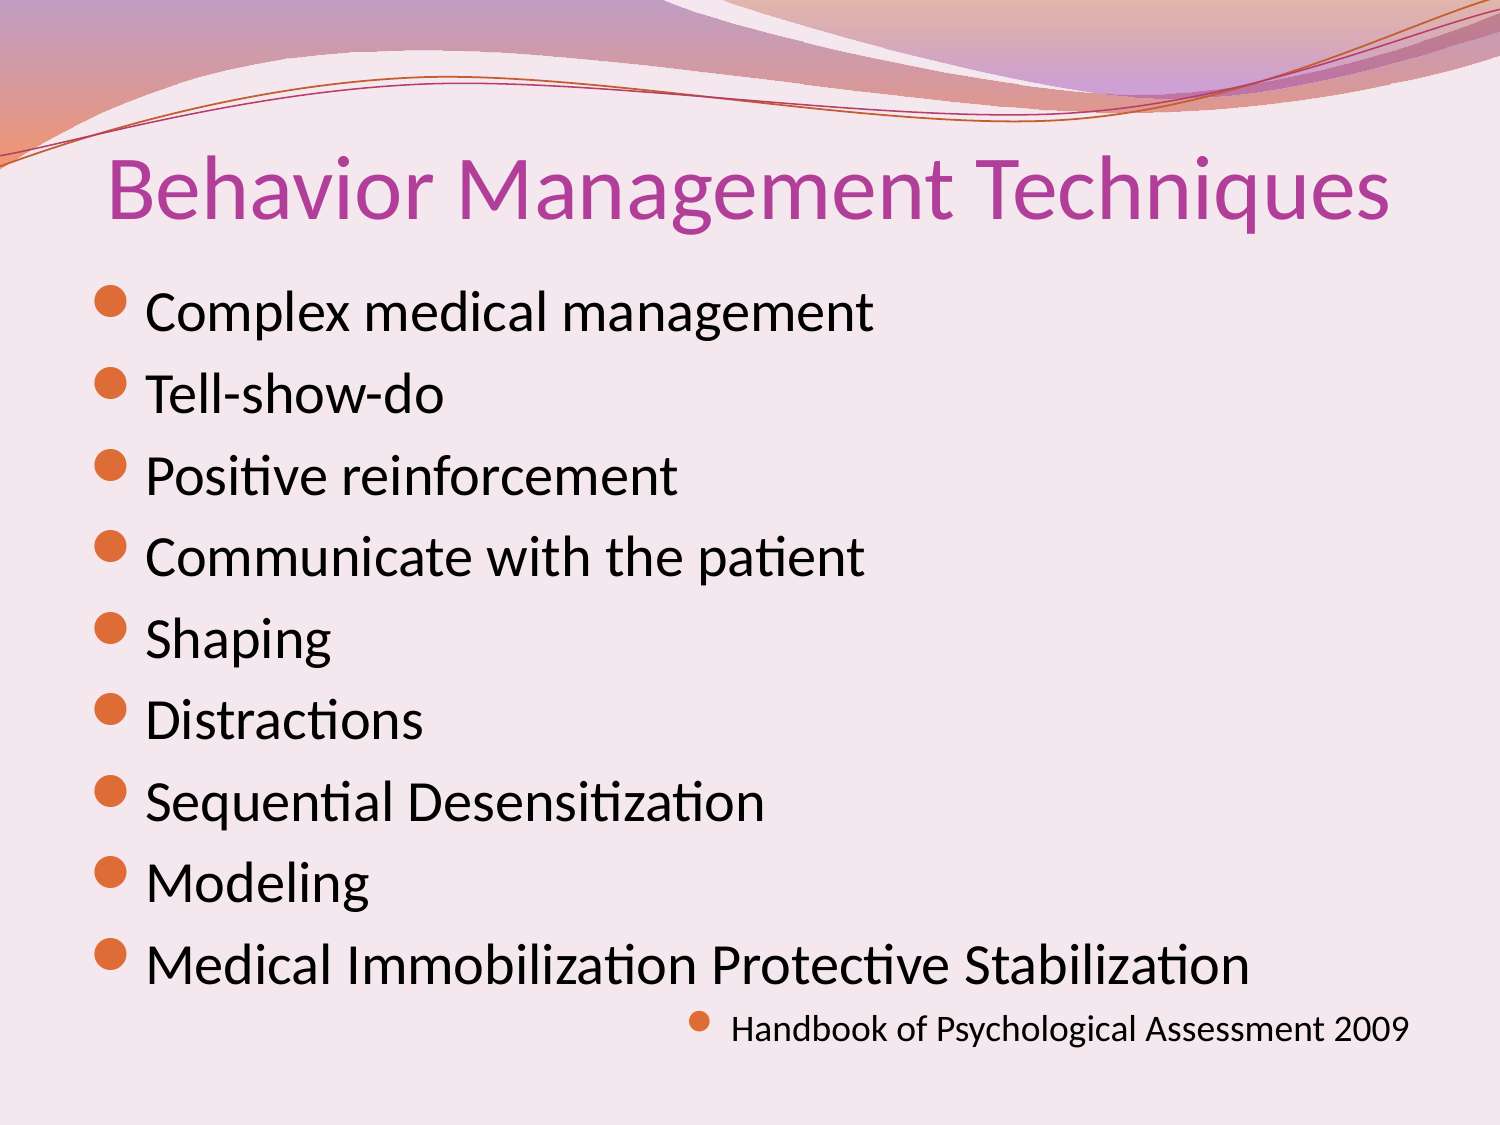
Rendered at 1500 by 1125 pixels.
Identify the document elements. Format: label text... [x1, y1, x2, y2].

title Behavior Management Techniques [75, 24, 1425, 238]
list Complex medical management Tell-show-do Positive reinforcement Communicate with the patient Shaping Distractions Sequential Desensitization Modeling Medical Immobilization Protective Stabilization Handbook of Psychological Assessment 2009 [75, 266, 1425, 1100]
